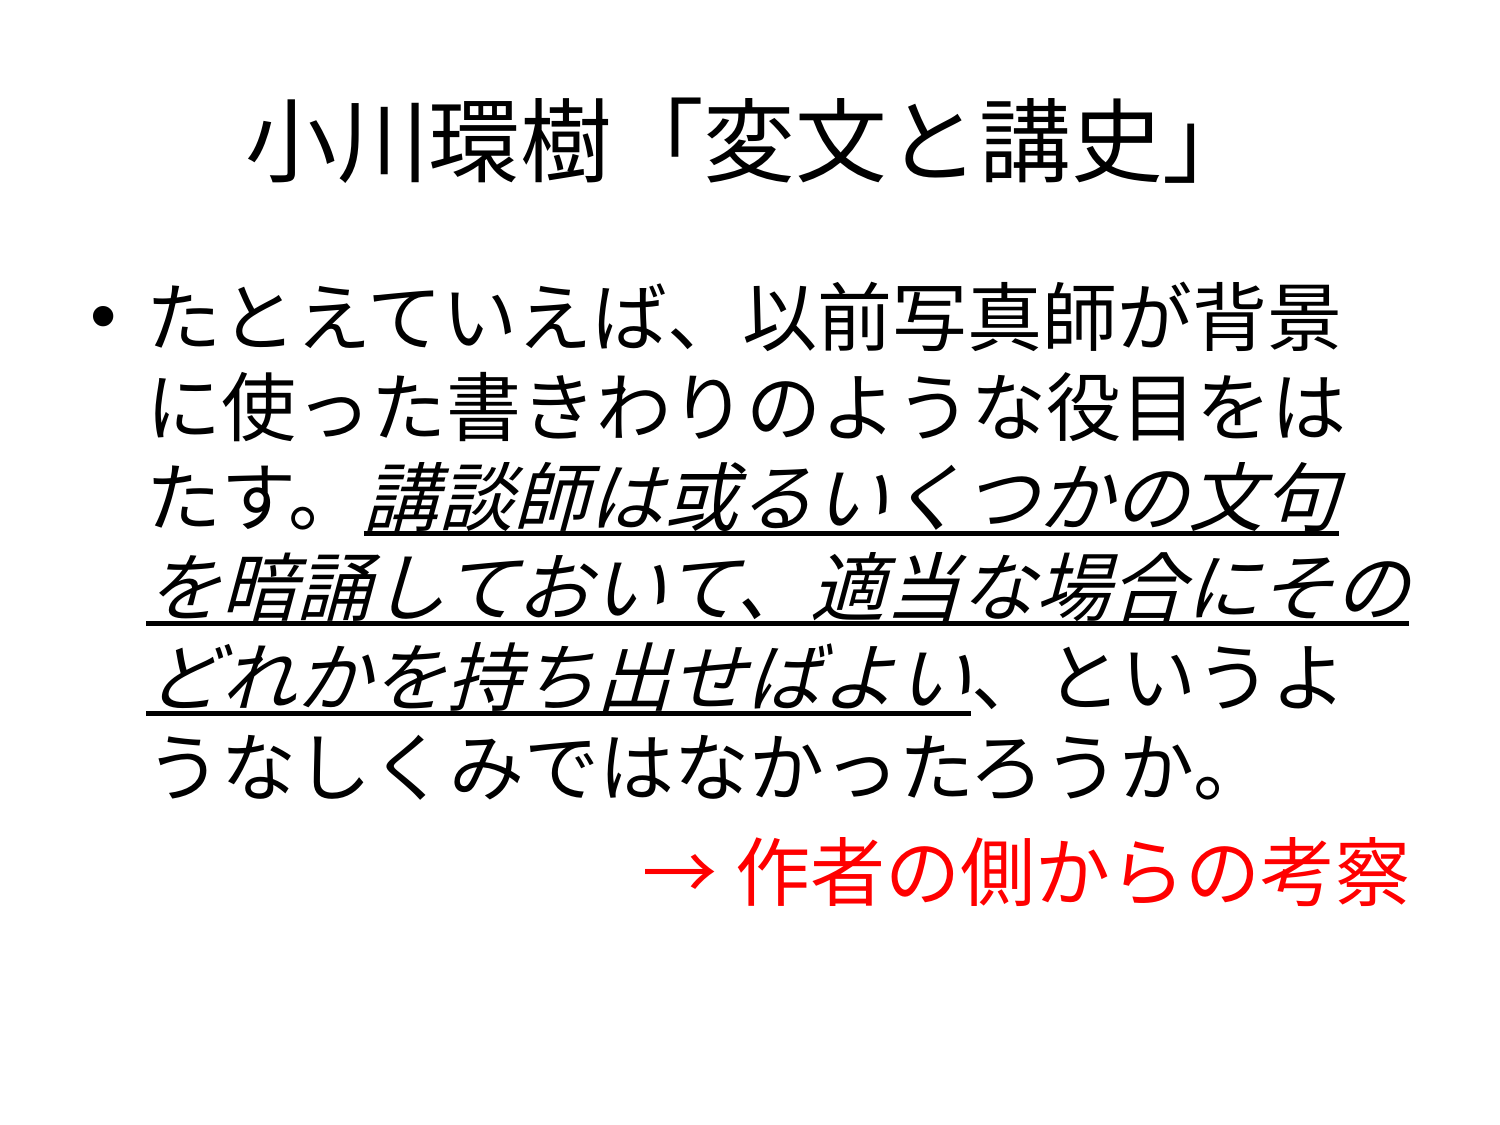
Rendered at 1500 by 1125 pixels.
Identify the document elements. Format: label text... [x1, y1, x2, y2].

list たとえていえば、以前写真師が背景に使った書きわりのような役目をはたす。講談師は或るいくつかの文句を暗誦しておいて、適当な場合にそのどれかを持ち出せばよい、というようなしくみではなかったろうか。 →作者の側からの考察 [75, 262, 1425, 1005]
title 小川環樹「変文と講史」 [75, 45, 1425, 233]
